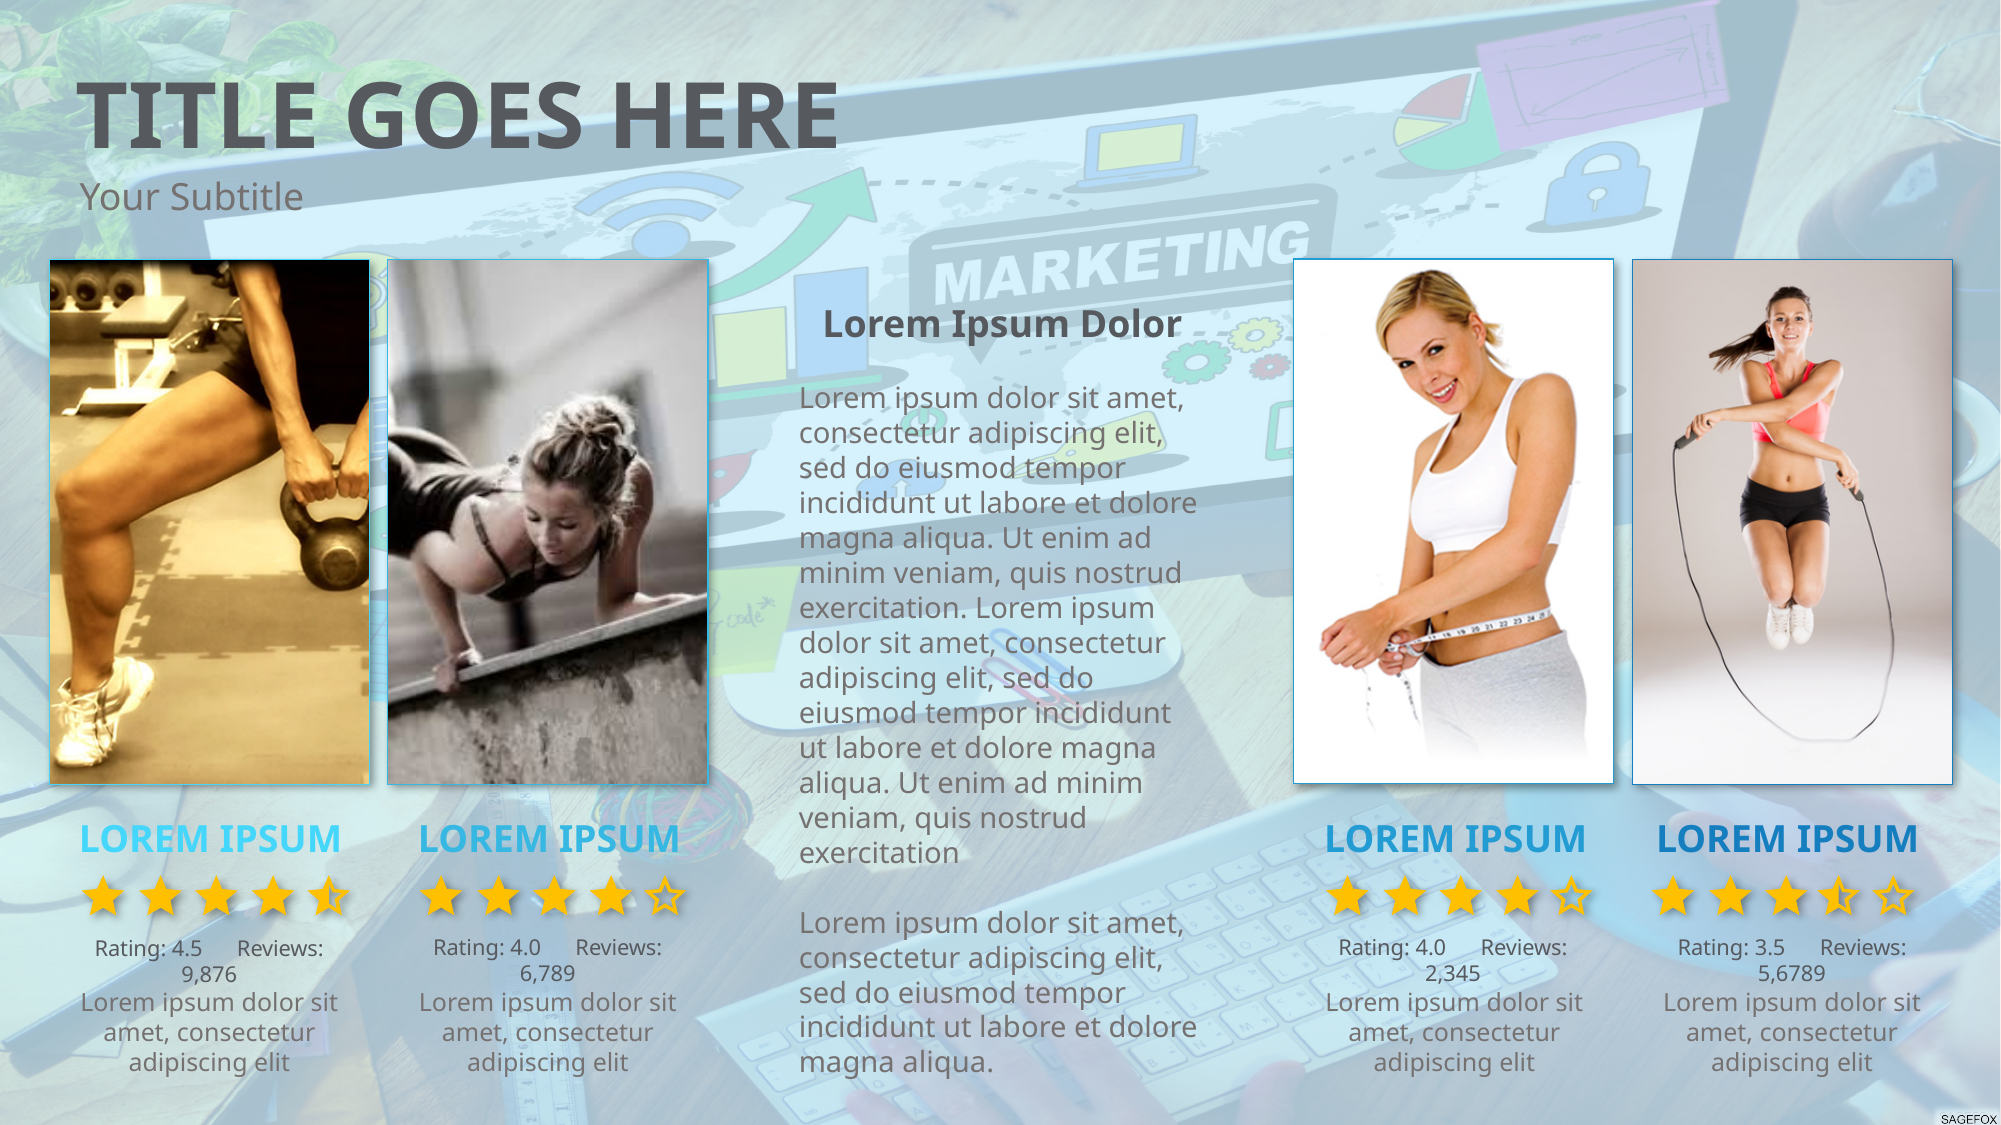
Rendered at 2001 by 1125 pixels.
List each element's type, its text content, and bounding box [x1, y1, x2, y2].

text_box [1817, 874, 1860, 916]
text_box [251, 875, 295, 916]
text_box [1709, 874, 1752, 916]
text_box Lorem ipsum dolor sit amet, consectetur adipiscing elit [1294, 981, 1615, 1081]
text_box [477, 874, 520, 916]
text_box [1651, 874, 1695, 916]
text_box Rating: 4.5 Reviews: 9,876 [49, 926, 370, 994]
text_box Lorem Ipsum Dolor Lorem ipsum dolor sit amet, consectetur adipiscing elit, sed do eiusmod tempor incididunt ut labore et dolore magna aliqua. Ut enim ad minim veniam, quis nostrud exercitation. Lorem ipsum dolor sit amet, consectetur adipiscing elit, sed do eiusmod tempor incididunt ut labore et dolore magna aliqua. Ut enim ad minim veniam, quis nostrud exercitation Lorem ipsum dolor sit amet, consectetur adipiscing elit, sed do eiusmod tempor incididunt ut labore et dolore magna aliqua. [783, 292, 1221, 1087]
text_box LOREM IPSUM [1637, 809, 1938, 865]
text_box Lorem ipsum dolor sit amet, consectetur adipiscing elit [387, 994, 709, 1081]
text_box [532, 874, 576, 916]
text_box [1383, 874, 1427, 916]
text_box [60, 49, 1020, 227]
text_box [48, 259, 371, 786]
text_box [307, 875, 351, 916]
text_box [1439, 874, 1482, 916]
text_box Lorem ipsum dolor sit amet, consectetur adipiscing elit [49, 994, 370, 1082]
text_box [419, 874, 463, 916]
text_box Rating: 4.0 Reviews: 6,789 [387, 926, 709, 994]
text_box [81, 875, 125, 916]
text_box [643, 874, 687, 916]
text_box [589, 874, 633, 916]
text_box [194, 875, 238, 916]
text_box [1872, 874, 1915, 916]
text_box [1764, 874, 1808, 916]
text_box LOREM IPSUM [60, 810, 361, 866]
text_box Rating: 3.5 Reviews: 5,6789 [1632, 926, 1953, 994]
text_box [139, 875, 182, 916]
text_box LOREM IPSUM [1305, 809, 1606, 865]
text_box [1631, 259, 1953, 786]
text_box LOREM IPSUM [399, 809, 700, 865]
picture [1938, 1114, 1999, 1125]
text_box [1292, 258, 1614, 785]
text_box Lorem ipsum dolor sit amet, consectetur adipiscing elit [1632, 994, 1953, 1081]
text_box [1325, 874, 1369, 916]
text_box [387, 259, 709, 786]
text_box [1495, 874, 1539, 916]
text_box Rating: 4.0 Reviews: 2,345 [1293, 926, 1614, 994]
text_box [1550, 874, 1593, 916]
